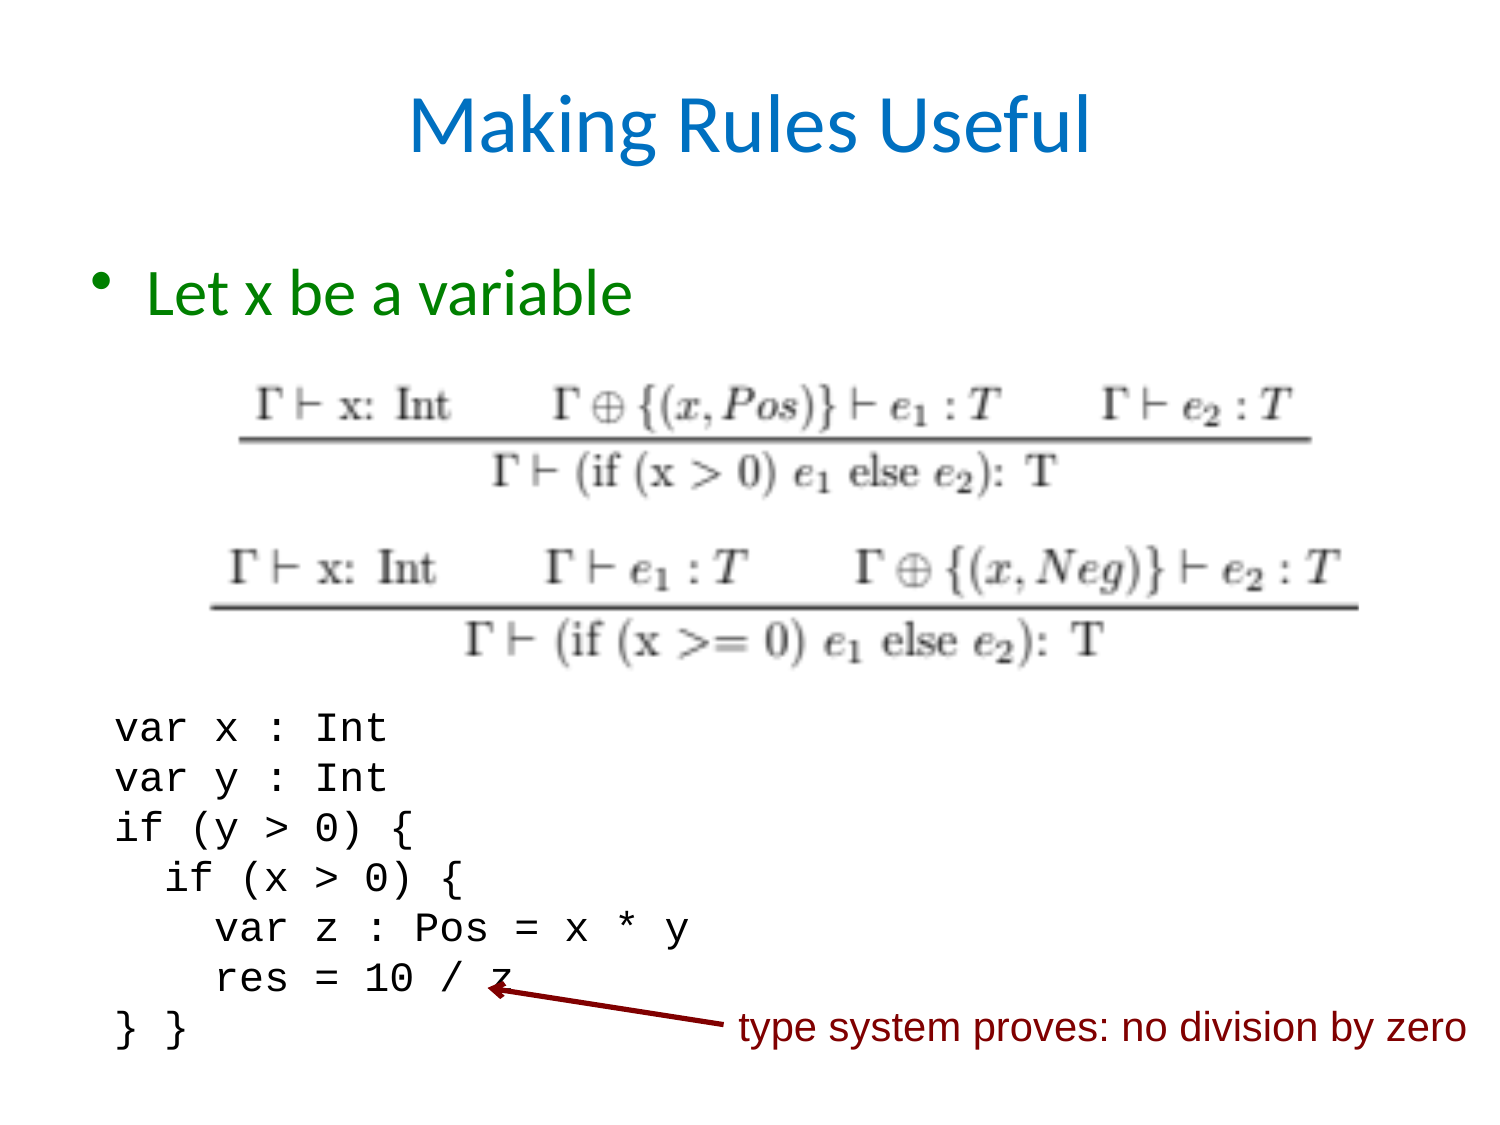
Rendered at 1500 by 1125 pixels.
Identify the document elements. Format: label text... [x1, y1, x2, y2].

title Making Rules Useful [74, 25, 1426, 214]
picture [203, 543, 1360, 673]
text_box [487, 987, 724, 1026]
text_box type system proves: no division by zero [723, 992, 1500, 1057]
text_box var x : Int var y : Int if (y > 0) { if (x > 0) { var z : Pos = x * y res = 10 / z } } [99, 692, 704, 1058]
picture [229, 375, 1334, 506]
list Let x be a variable [74, 241, 1426, 1006]
